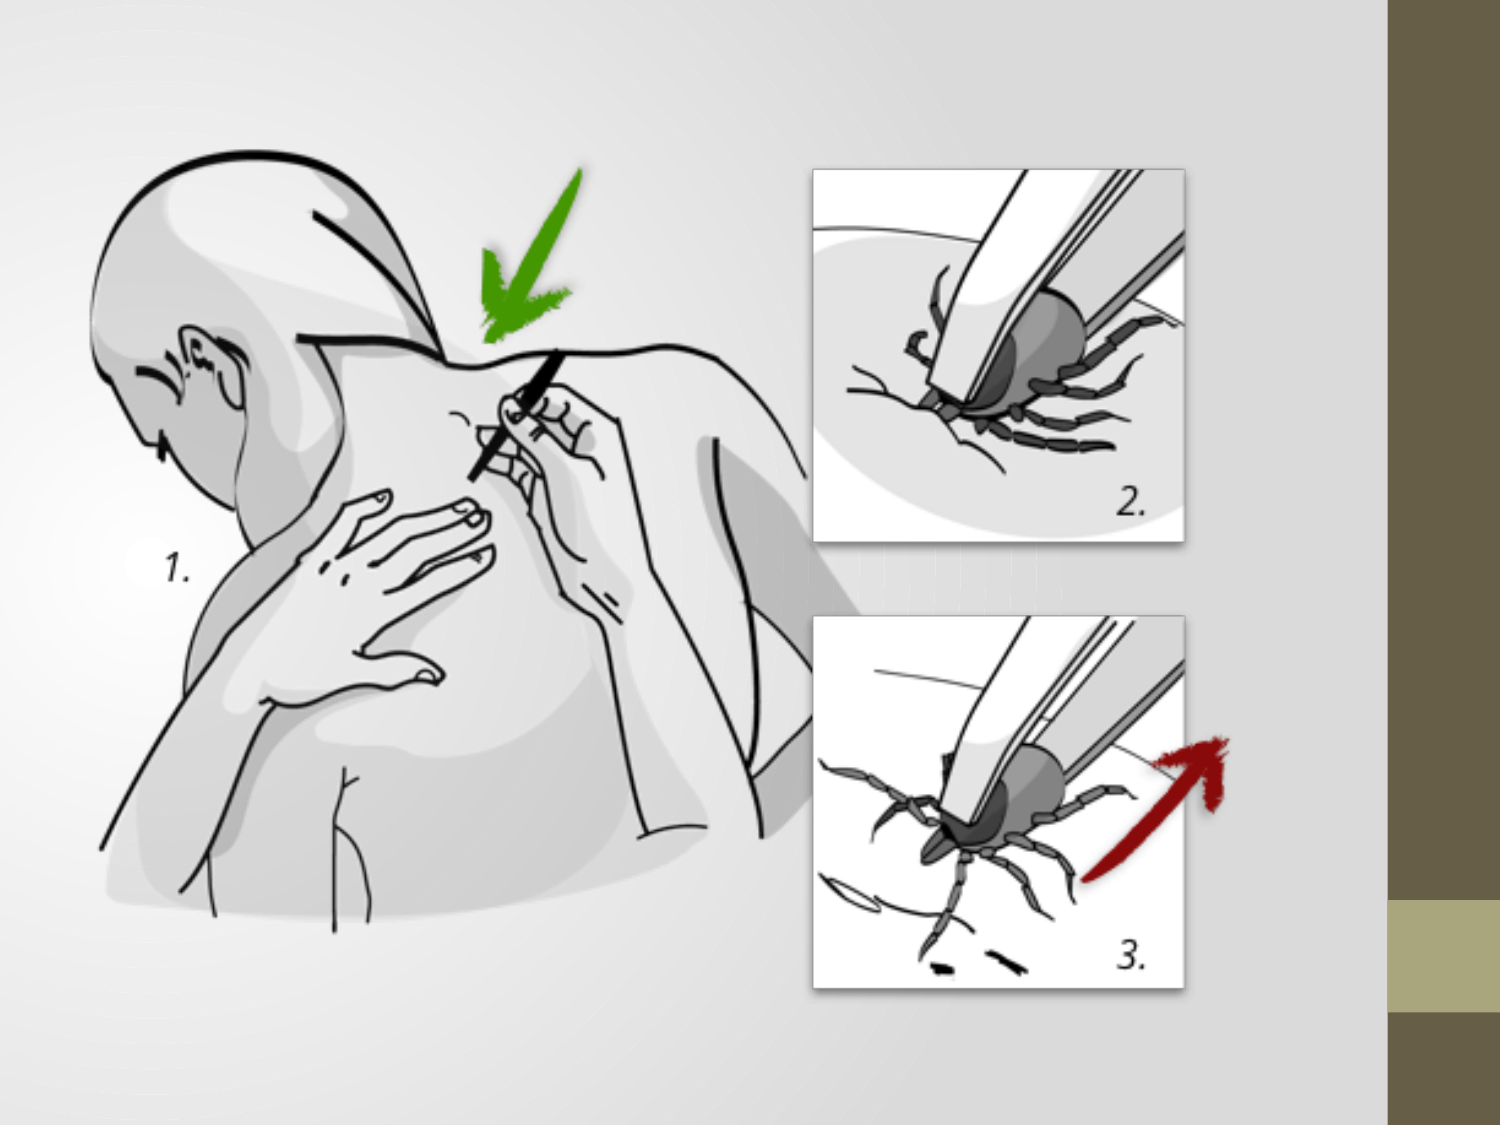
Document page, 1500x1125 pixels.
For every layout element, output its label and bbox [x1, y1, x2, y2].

picture [87, 148, 1235, 1004]
